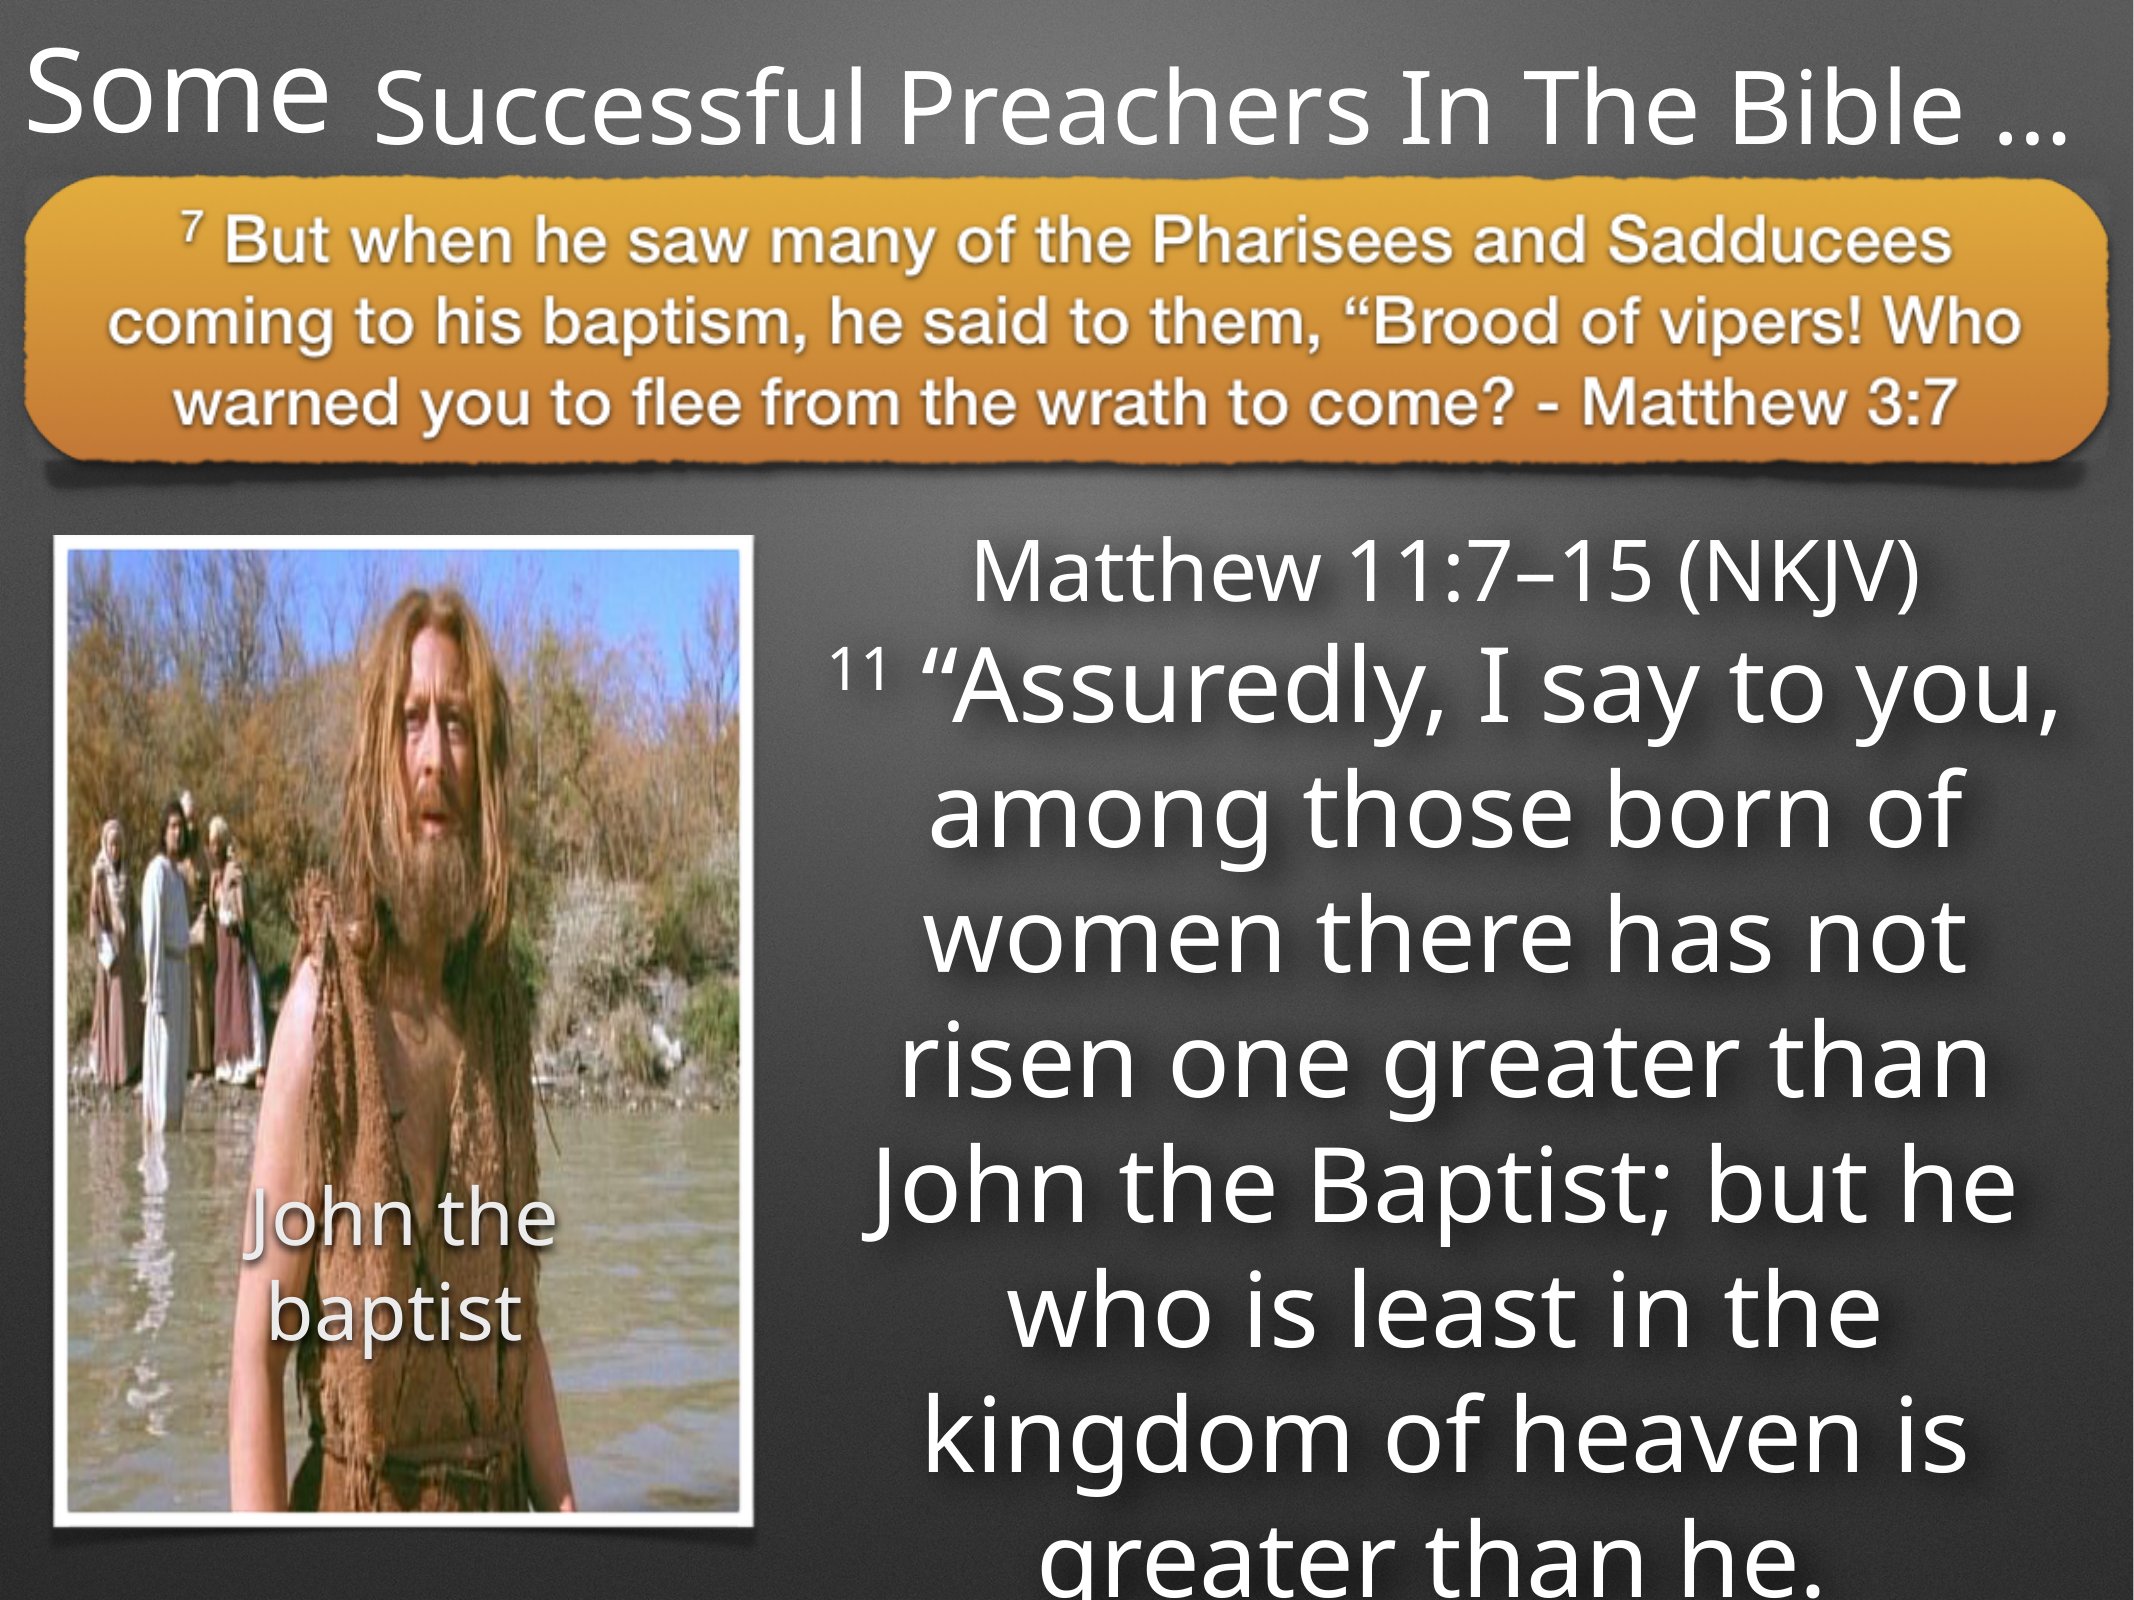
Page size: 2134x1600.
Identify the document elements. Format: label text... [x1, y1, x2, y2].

picture [0, 0, 2134, 1600]
text_box Some [15, 45, 342, 114]
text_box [46, 535, 763, 1557]
text_box Successful Preachers In The Bible … [364, 33, 2082, 114]
text_box Matthew 11:7–15 (NKJV) 11 “Assuredly, I say to you, among those born of women there has not risen one greater than John the Baptist; but he who is least in the kingdom of heaven is greater than he. [798, 531, 2094, 1600]
